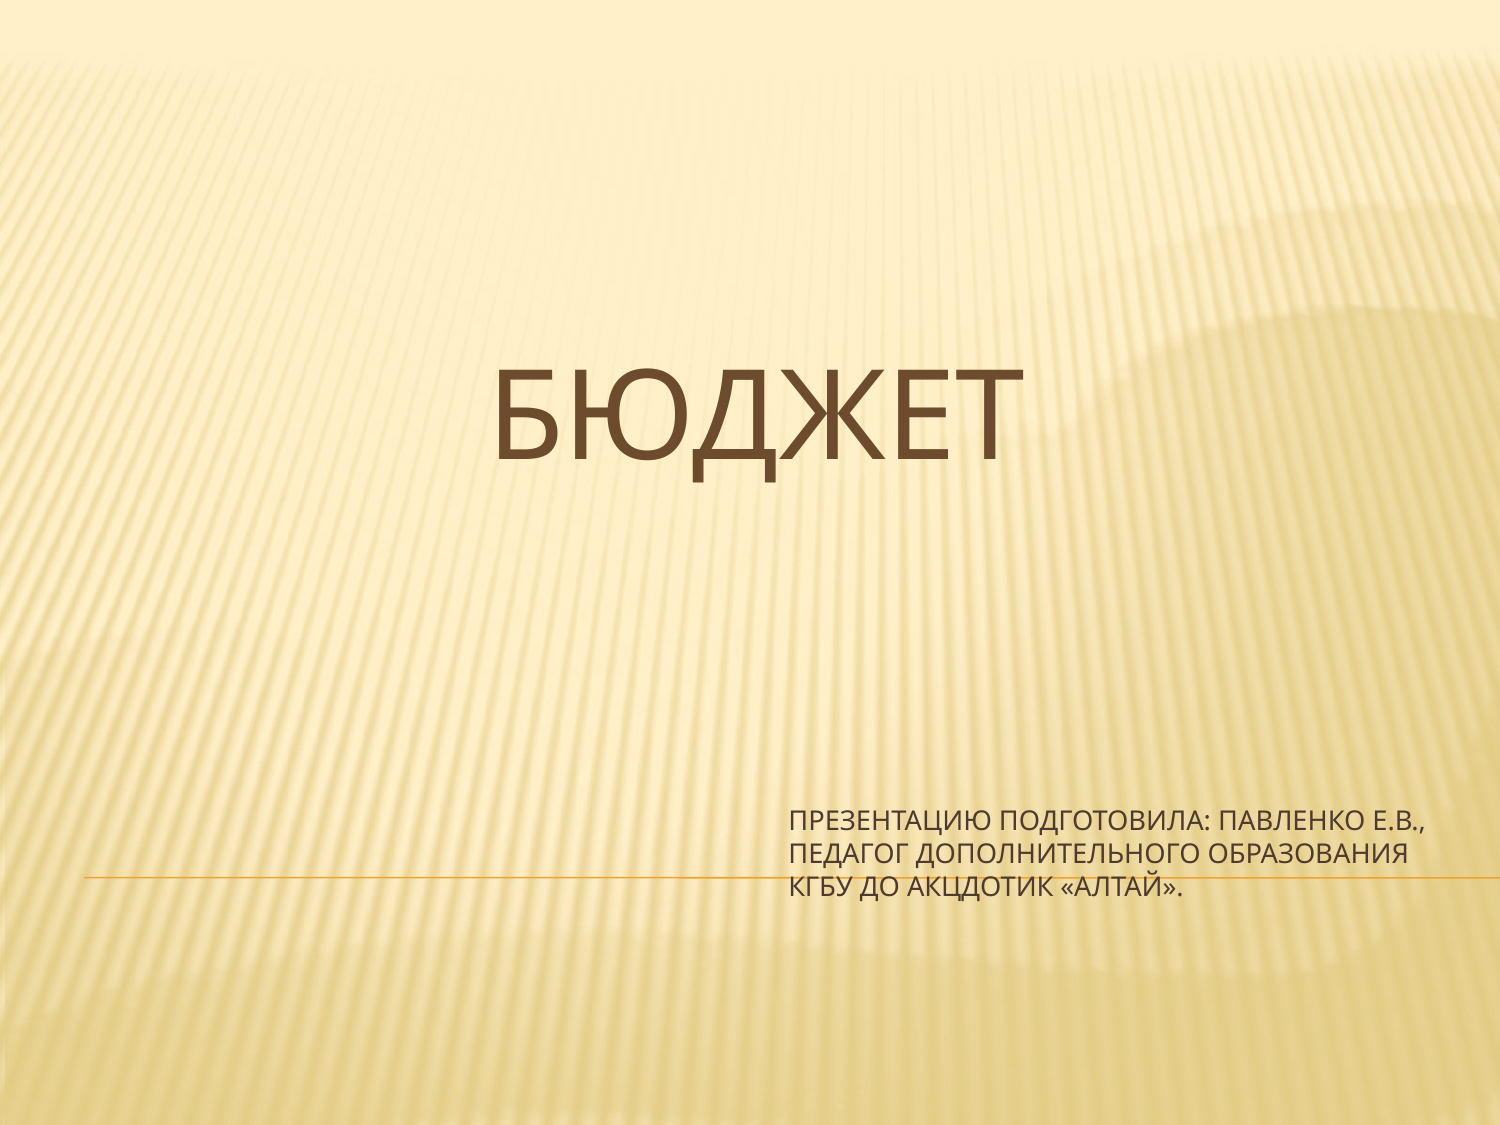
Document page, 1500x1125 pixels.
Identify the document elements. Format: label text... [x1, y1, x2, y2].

subtitle БЮДЖЕТ [62, 246, 1450, 493]
title Презентацию подготовила: Павленко Е.В., педагог дополнительного образования КГБУ ДО АКЦДОТиК «Алтай». [773, 796, 1450, 997]
